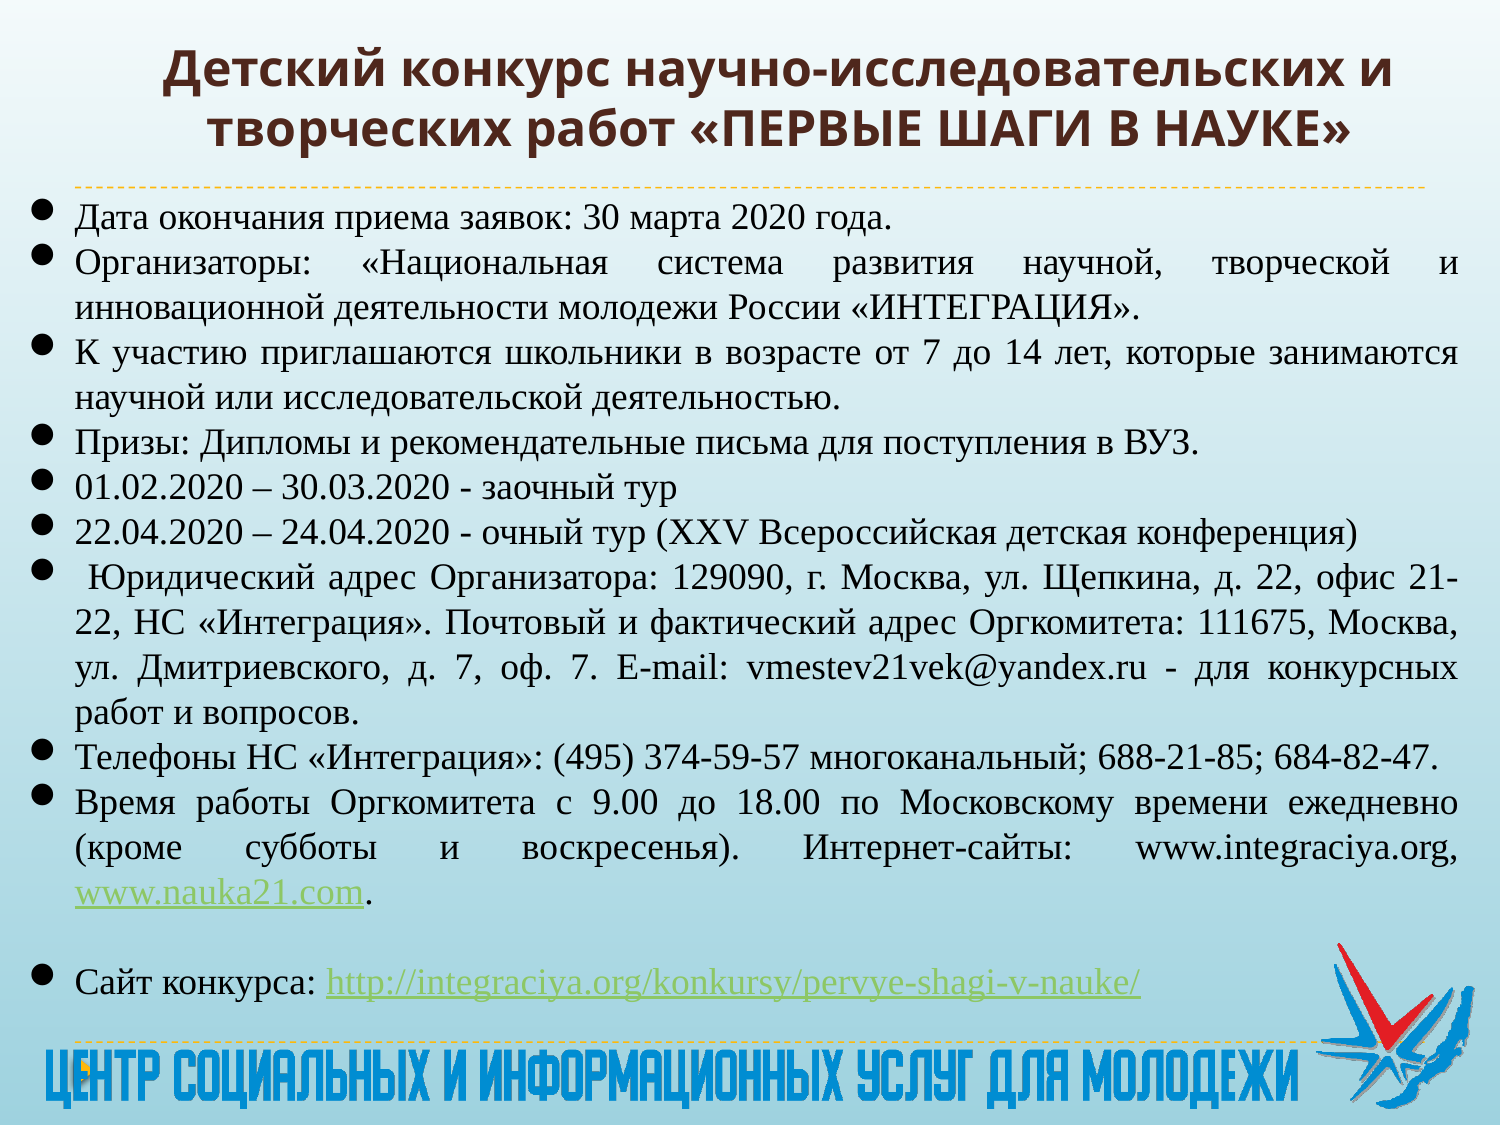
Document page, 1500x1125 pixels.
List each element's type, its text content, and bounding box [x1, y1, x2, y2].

text_box Дата окончания приема заявок: 30 марта 2020 года. Организаторы: «Национальная система развития научной, творческой и инновационной деятельности молодежи России «ИНТЕГРАЦИЯ». К участию приглашаются школьники в возрасте от 7 до 14 лет, которые занимаются научной или исследовательской деятельностью. Призы: Дипломы и рекомендательные письма для поступления в ВУЗ. 01.02.2020 – 30.03.2020 - заочный тур 22.04.2020 – 24.04.2020 - очный тур (XXV Всероссийская детская конференция) Юридический адрес Организатора: 129090, г. Москва, ул. Щепкина, д. 22, офис 21-22, НС «Интеграция». Почтовый и фактический адрес Оргкомитета: 111675, Москва, ул. Дмитриевского, д. 7, оф. 7. E-mail: vmestev21vek@yandex.ru - для конкурсных работ и вопросов. Телефоны НС «Интеграция»: (495) 374-59-57 многоканальный; 688-21-85; 684-82-47. Время работы Оргкомитета с 9.00 до 18.00 по Московскому времени ежедневно (кроме субботы и воскресенья). Интернет-сайты: www.integraciya.org, www.nauka21.com. Сайт конкурса: http://integraciya.org/konkursy/pervye-shagi-v-nauke/ [0, 184, 1475, 1125]
title Детский конкурс научно-исследовательских и творческих работ «ПЕРВЫЕ ШАГИ В НАУКЕ» [0, 45, 1500, 165]
picture [995, 1101, 1007, 1110]
picture [999, 1058, 1004, 1091]
picture [1174, 1058, 1180, 1091]
picture [1201, 1058, 1207, 1091]
picture [46, 1101, 63, 1110]
picture [1198, 1101, 1211, 1110]
picture [46, 943, 1476, 1110]
